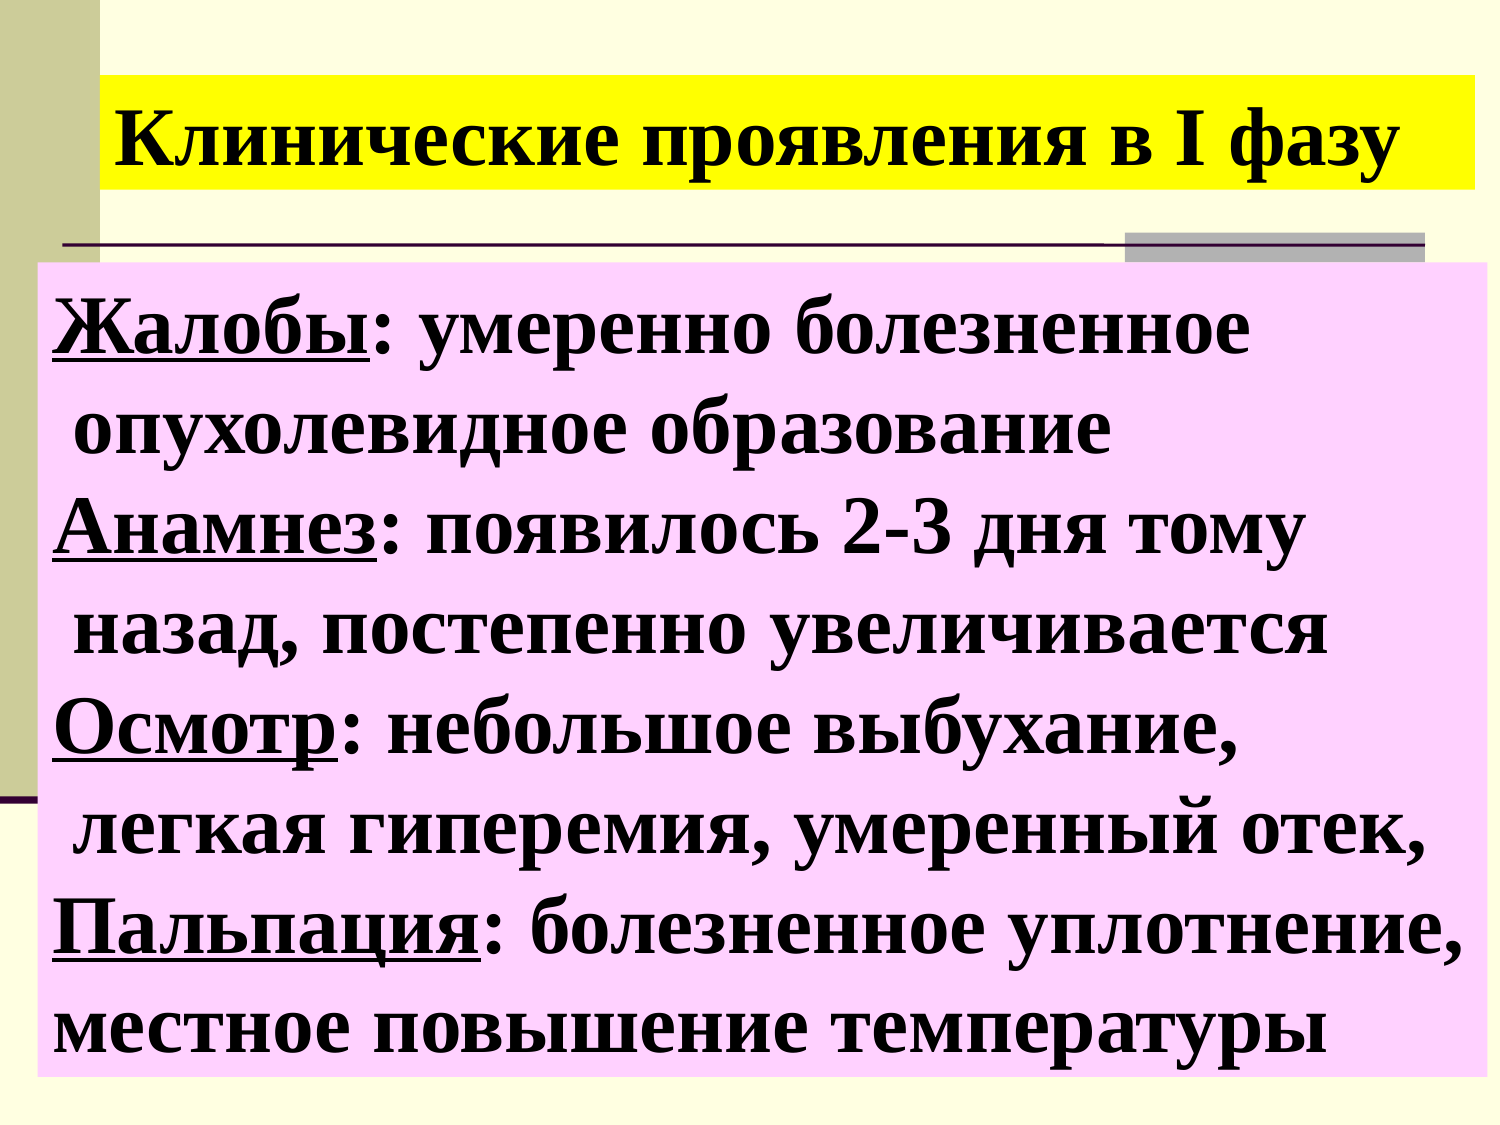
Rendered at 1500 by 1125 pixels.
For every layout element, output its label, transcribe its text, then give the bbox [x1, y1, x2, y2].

text_box Жалобы: умеренно болезненное опухолевидное образование Анамнез: появилось 2-3 дня тому назад, постепенно увеличивается Осмотр: небольшое выбухание, легкая гиперемия, умеренный отек, Пальпация: болезненное уплотнение, местное повышение температуры [37, 262, 1488, 1077]
text_box Клинические проявления в І фазу [99, 75, 1475, 190]
